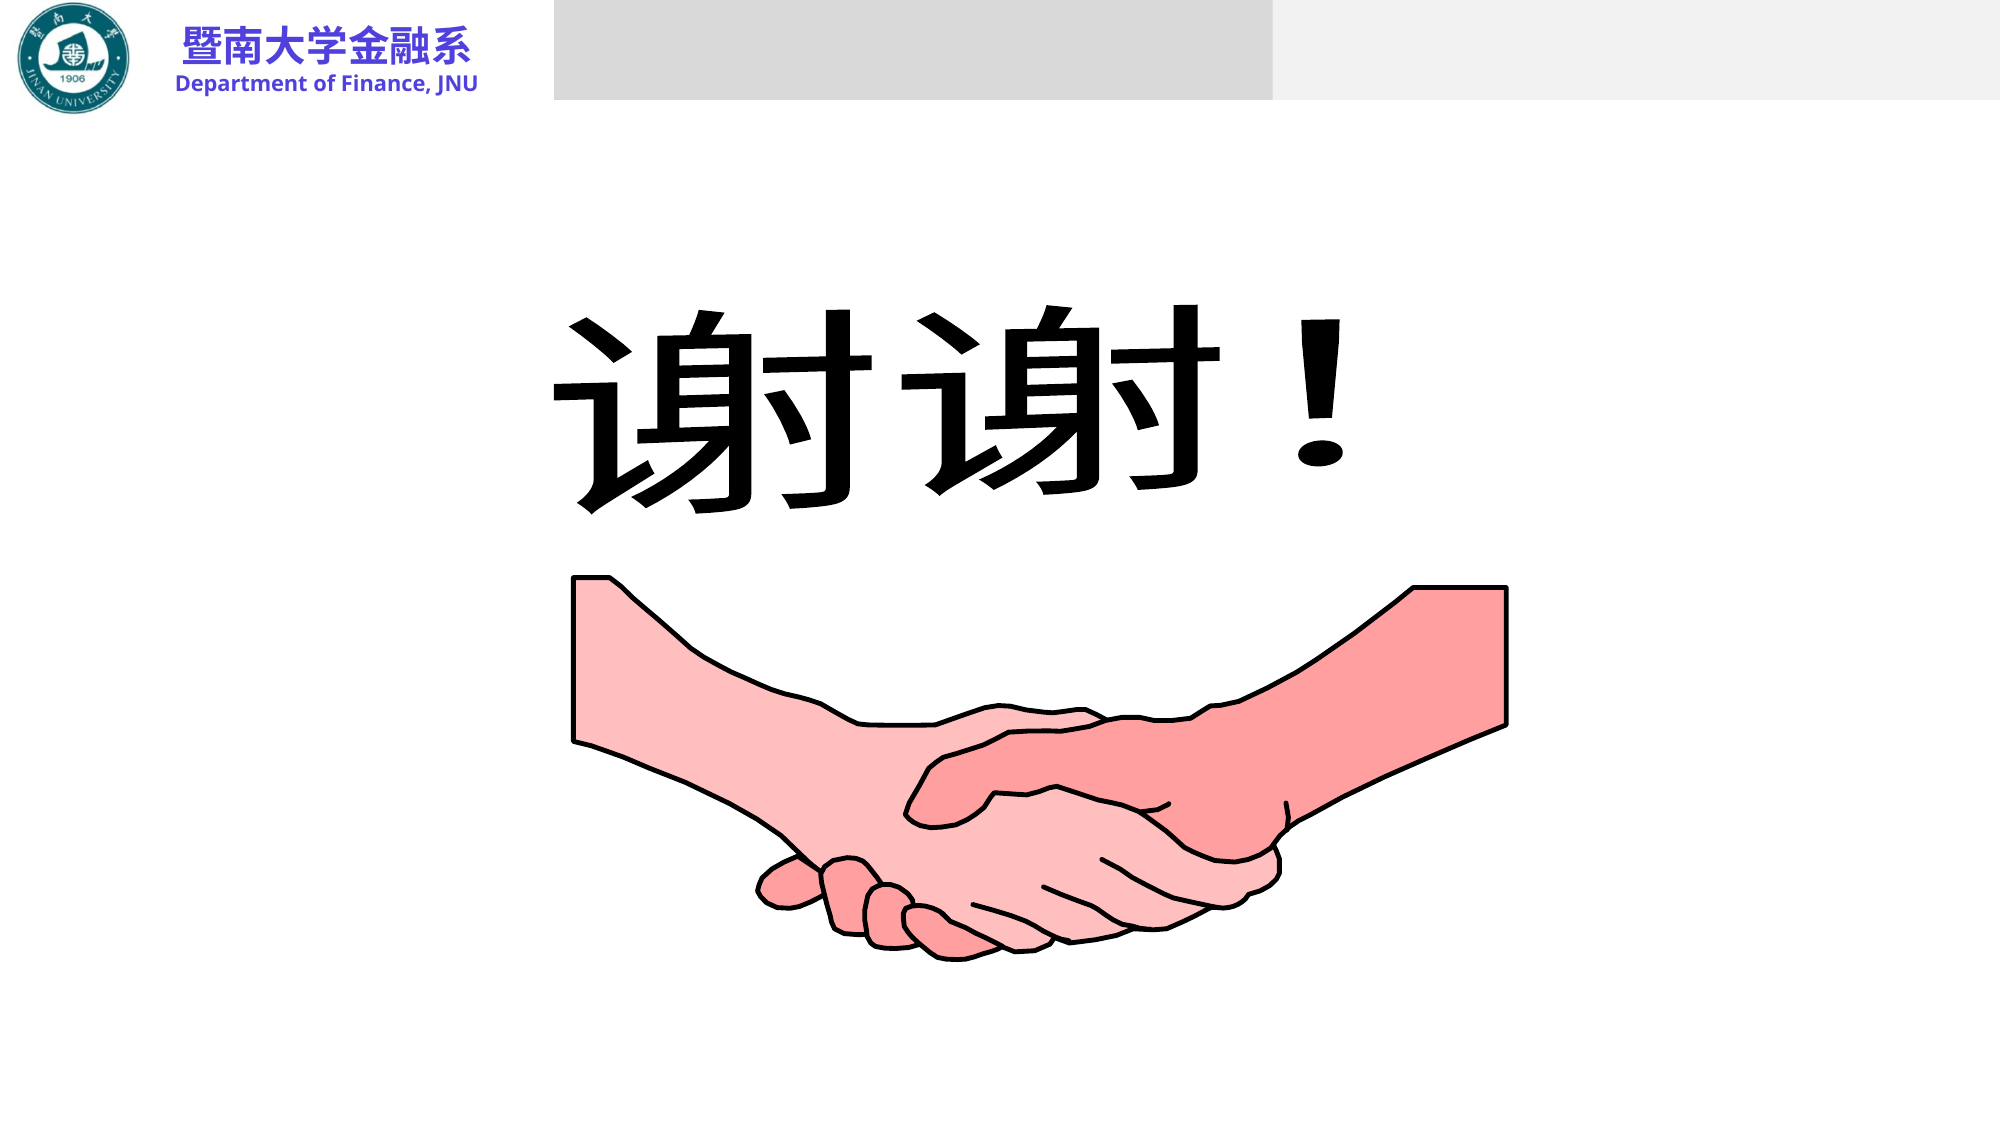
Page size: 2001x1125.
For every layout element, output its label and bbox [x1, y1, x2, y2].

picture [12, 0, 131, 118]
text_box [567, 573, 1512, 964]
